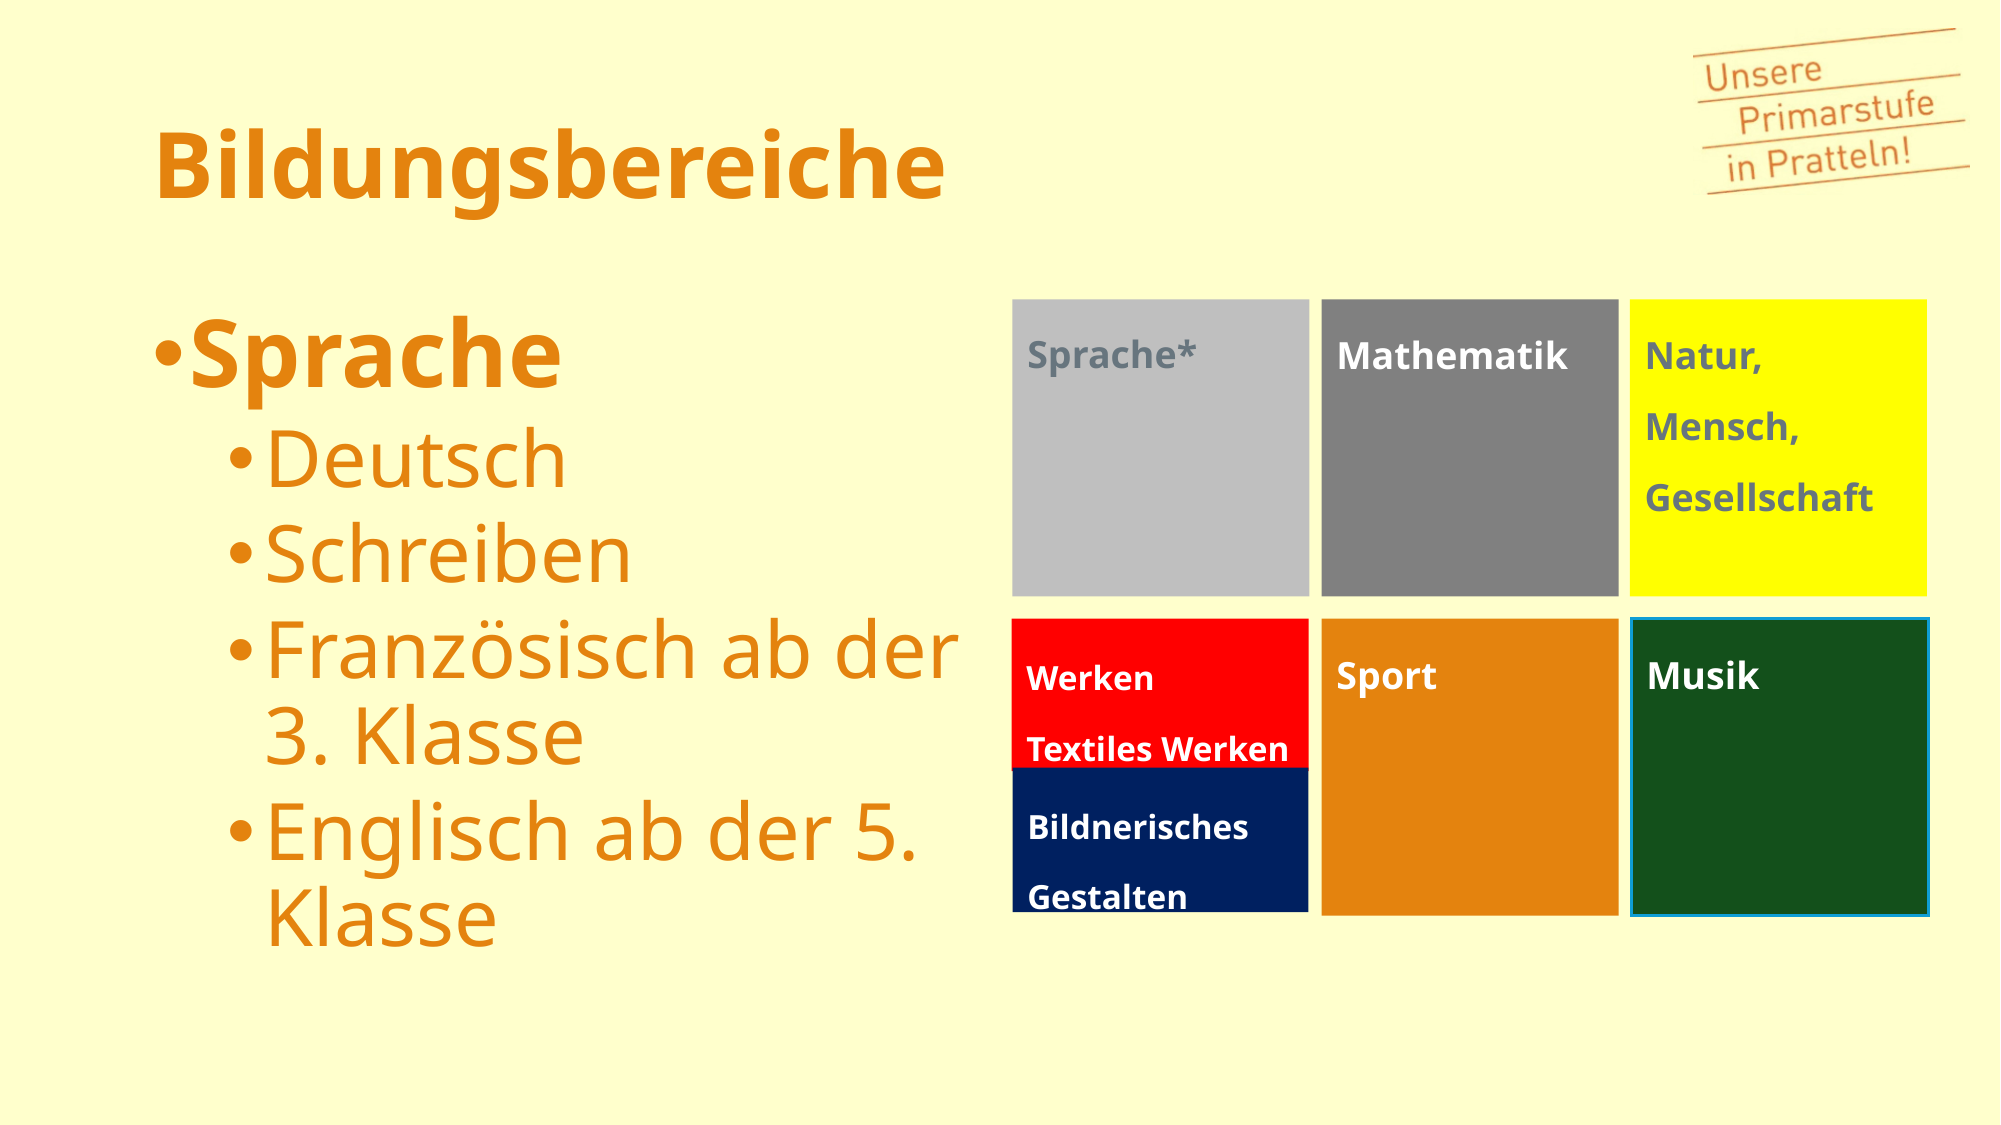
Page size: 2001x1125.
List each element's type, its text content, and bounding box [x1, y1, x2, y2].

picture [1693, 28, 1970, 195]
text_box Musik [1630, 617, 1930, 917]
text_box Sport [1321, 618, 1619, 916]
text_box Bildnerisches Gestalten [1012, 767, 1309, 913]
text_box Sprache* [1012, 299, 1310, 597]
list Sprache Deutsch Schreiben Französisch ab der 3. Klasse Englisch ab der 5. Klasse [137, 299, 988, 1014]
text_box Mathematik [1321, 299, 1619, 597]
text_box Werken Textiles Werken [1011, 618, 1309, 772]
title Bildungsbereiche [137, 59, 1630, 278]
text_box Natur, Mensch, Gesellschaft [1629, 299, 1927, 597]
